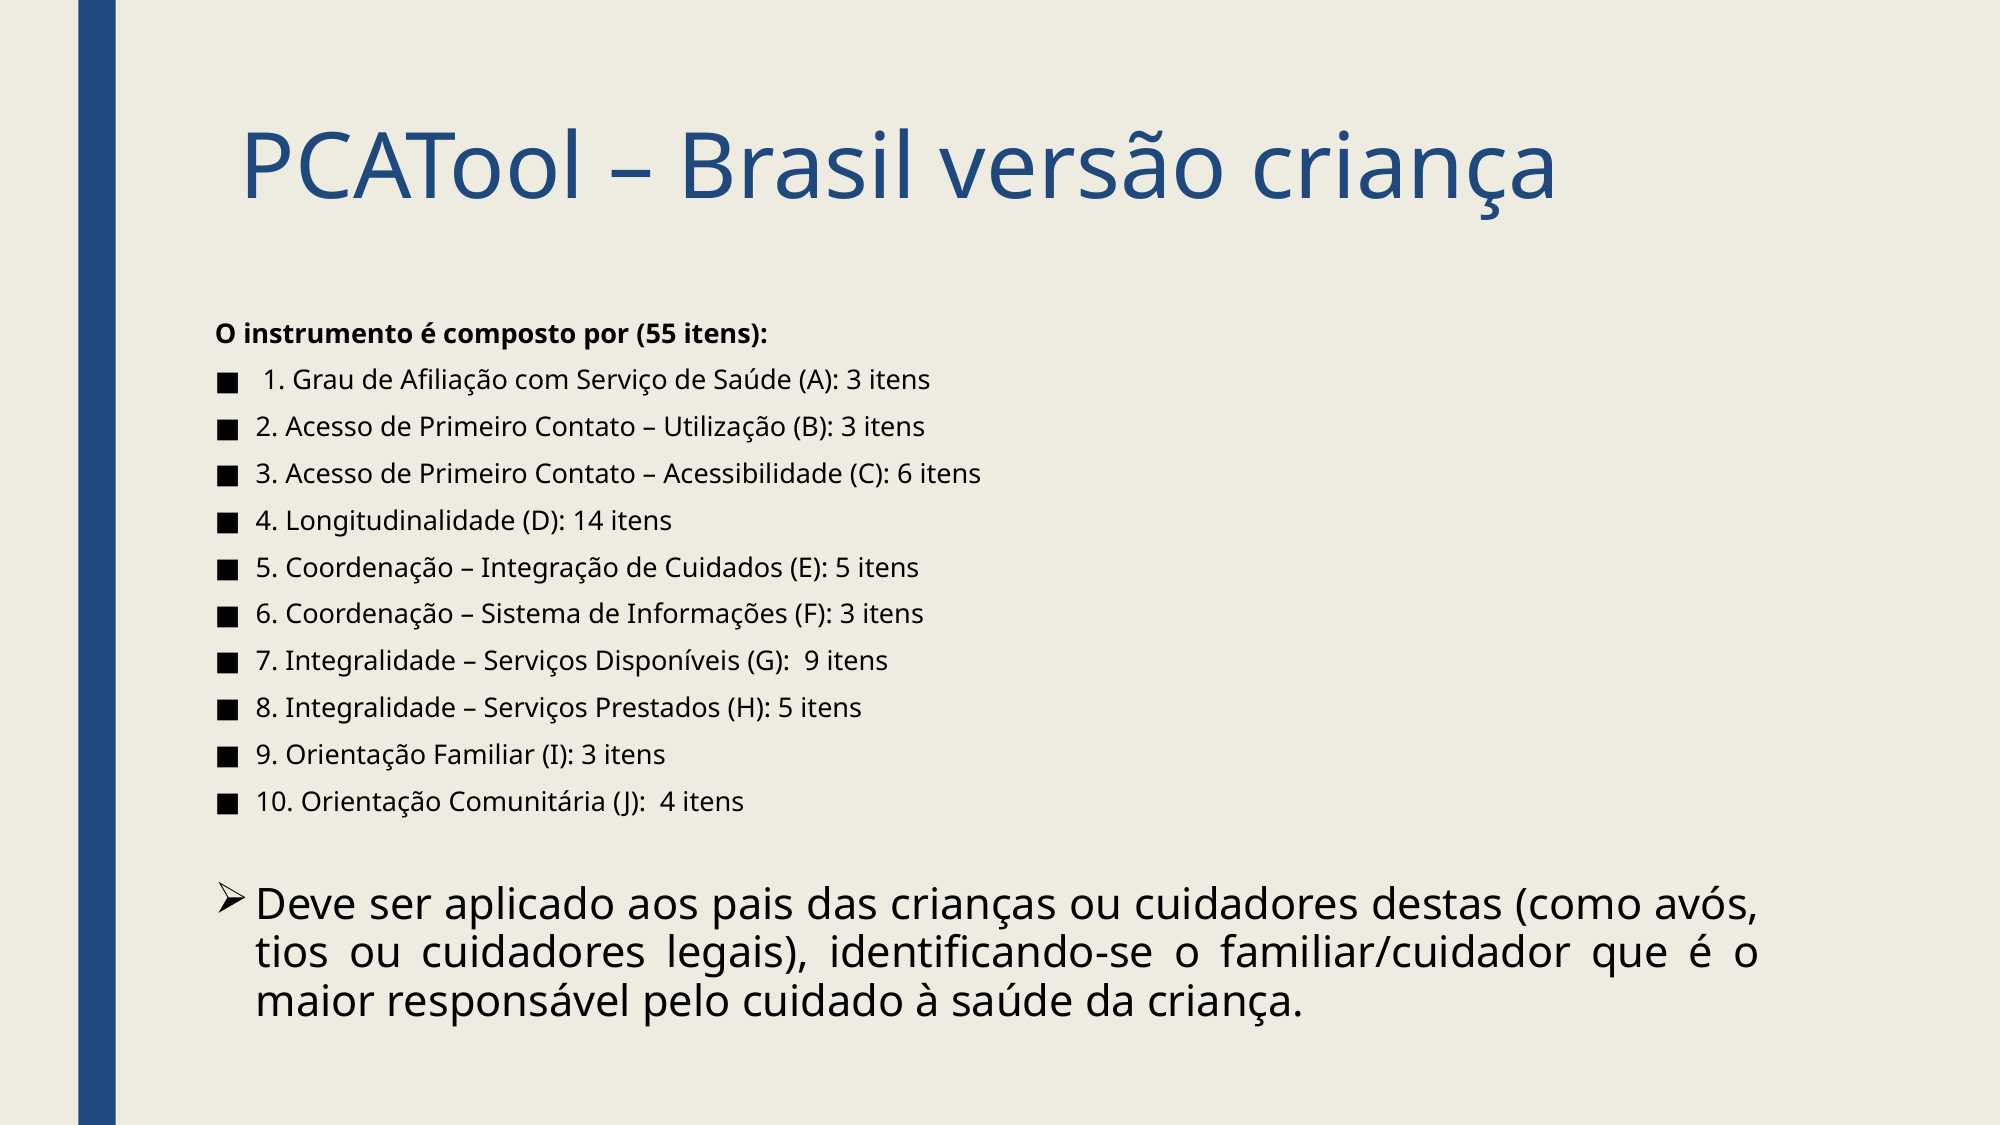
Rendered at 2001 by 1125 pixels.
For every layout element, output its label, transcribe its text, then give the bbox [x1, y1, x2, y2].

text_box PCATool – Brasil versão criança [225, 112, 1800, 357]
text_box O instrumento é composto por (55 itens): 1. Grau de Afiliação com Serviço de Saúde (A): 3 itens 2. Acesso de Primeiro Contato – Utilização (B): 3 itens 3. Acesso de Primeiro Contato – Acessibilidade (C): 6 itens 4. Longitudinalidade (D): 14 itens 5. Coordenação – Integração de Cuidados (E): 5 itens 6. Coordenação – Sistema de Informações (F): 3 itens 7. Integralidade – Serviços Disponíveis (G): 9 itens 8. Integralidade – Serviços Prestados (H): 5 itens 9. Orientação Familiar (I): 3 itens 10. Orientação Comunitária (J): 4 itens Deve ser aplicado aos pais das crianças ou cuidadores destas (como avós, tios ou cuidadores legais), identificando-se o familiar/cuidador que é o maior responsável pelo cuidado à saúde da criança. [200, 311, 1775, 1038]
